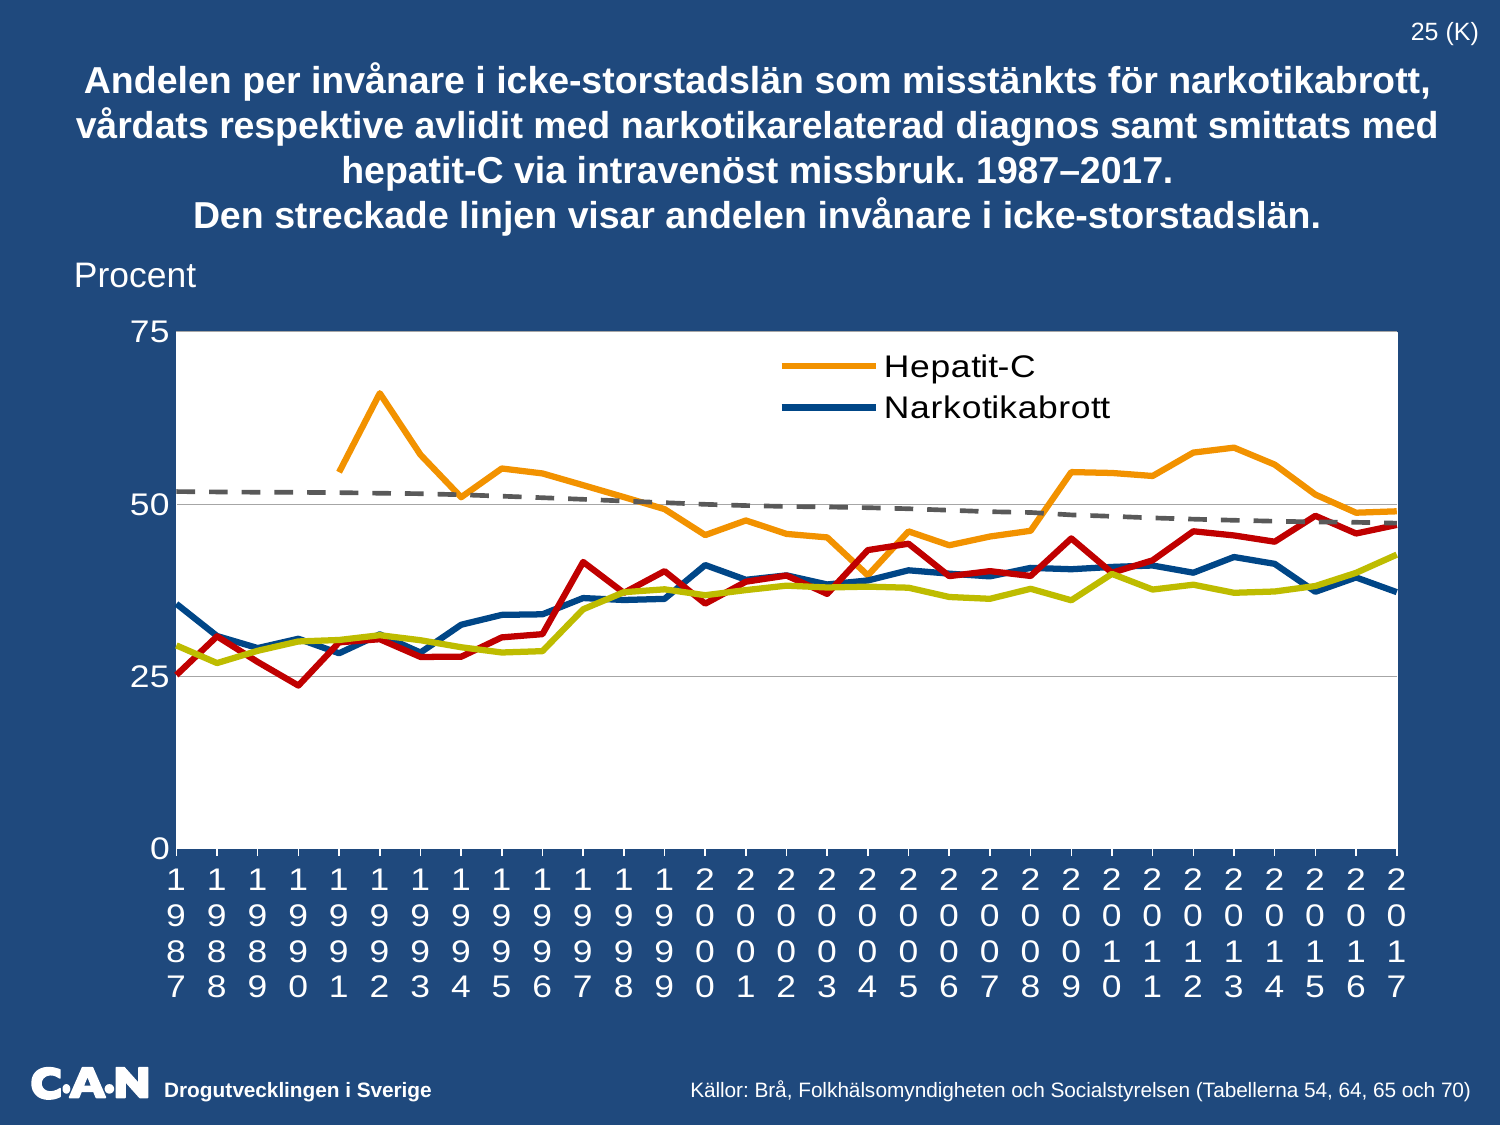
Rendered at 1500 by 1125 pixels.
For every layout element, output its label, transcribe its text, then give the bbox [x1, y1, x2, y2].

chart [58, 292, 1454, 1006]
text_box 25 (K) [1396, 8, 1500, 53]
text_box Procent [59, 245, 229, 291]
title Andelen per invånare i icke-storstadslän som misstänkts för narkotikabrott, vårdats respektive avlidit med narkotikarelaterad diagnos samt smittats med hepatit-C via intravenöst missbruk. 1987–2017. Den streckade linjen visar andelen invånare i icke-storstadslän. [29, 51, 1487, 240]
text_box Källor: Brå, Folkhälsomyndigheten och Socialstyrelsen (Tabellerna 54, 64, 65 och 70) [658, 1069, 1486, 1109]
